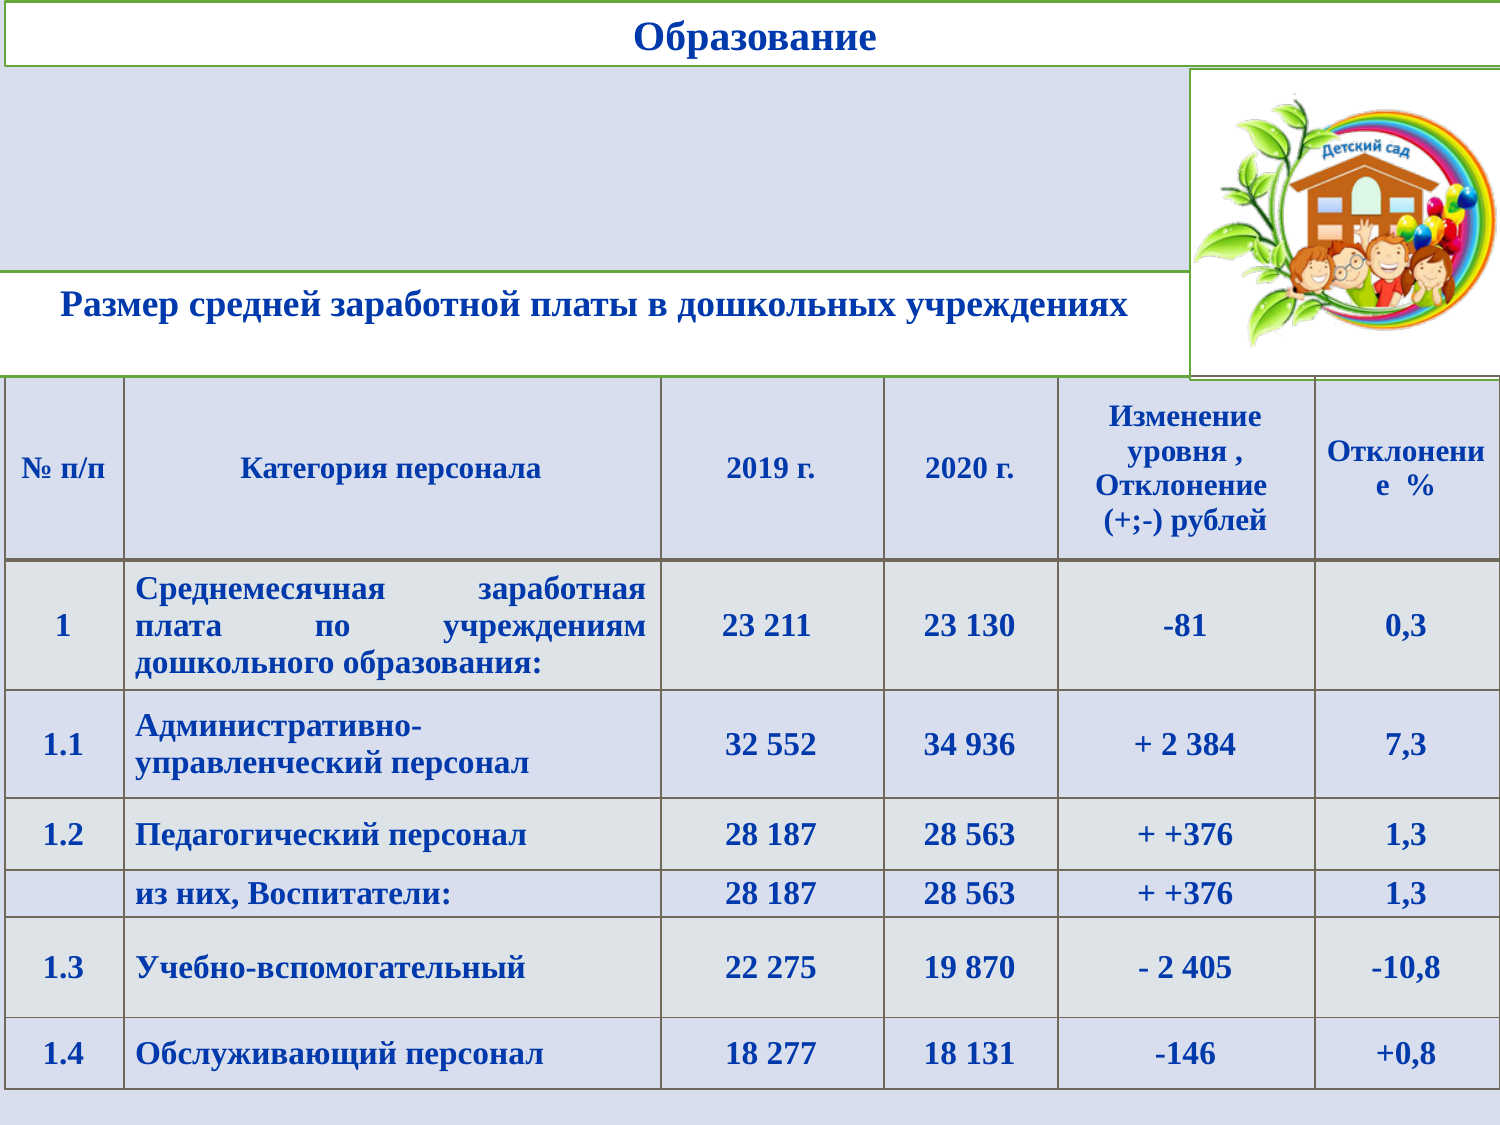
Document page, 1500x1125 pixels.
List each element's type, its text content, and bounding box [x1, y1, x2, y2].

table_cell Учебно-вспомогательный [125, 918, 660, 1017]
table_cell 22 275 [662, 918, 883, 1017]
table_cell Педагогический персонал [125, 799, 660, 869]
table_cell 23 130 [885, 562, 1057, 689]
table_header 2020 г. [885, 378, 1057, 558]
table_cell -146 [1059, 1018, 1314, 1088]
table_header 2019 г. [662, 378, 883, 558]
table_cell 1 [6, 562, 123, 689]
table_cell 32 552 [662, 691, 883, 797]
table_cell из них, Воспитатели: [125, 871, 660, 916]
table_cell Среднемесячная заработная плата по учреждениям дошкольного образования: [125, 562, 660, 689]
table_cell 0,3 [1316, 562, 1499, 689]
table_cell 28 187 [662, 871, 883, 916]
table_cell 1.1 [6, 691, 123, 797]
table_cell 1,3 [1316, 799, 1499, 869]
table_cell 1,3 [1316, 871, 1499, 916]
table_cell 1.2 [6, 799, 123, 869]
table_cell Обслуживающий персонал [125, 1018, 660, 1088]
table_header Отклонение % [1316, 389, 1499, 558]
table_cell 28 563 [885, 871, 1057, 916]
table_cell Административно-управленческий персонал [125, 691, 660, 797]
table_cell 28 187 [662, 799, 883, 869]
table_cell 23 211 [662, 562, 883, 689]
table_header Изменение уровня , Отклонение (+;-) рублей [1059, 378, 1314, 558]
table_cell 28 563 [885, 799, 1057, 869]
table_cell [6, 871, 123, 916]
table_header № п/п [6, 378, 123, 558]
table_cell + +376 [1059, 871, 1314, 916]
picture [1191, 69, 1500, 380]
table_cell -10,8 [1316, 918, 1499, 1017]
table_cell 34 936 [885, 691, 1057, 797]
table_cell + 2 384 [1059, 691, 1314, 797]
table_header Категория персонала [125, 378, 660, 558]
table_cell 1.3 [6, 918, 123, 1017]
table_cell - 2 405 [1059, 918, 1314, 1017]
table_cell -81 [1059, 562, 1314, 689]
table_cell 18 131 [885, 1018, 1057, 1088]
table_cell 1.4 [6, 1018, 123, 1088]
table_cell 7,3 [1316, 691, 1499, 797]
table_cell 19 870 [885, 918, 1057, 1017]
table_cell 18 277 [662, 1018, 883, 1088]
text_box Образование [4, 0, 1500, 67]
text_box Размер средней заработной платы в дошкольных учреждениях [0, 270, 1184, 378]
table_cell +0,8 [1316, 1018, 1499, 1088]
table_cell + +376 [1059, 799, 1314, 869]
